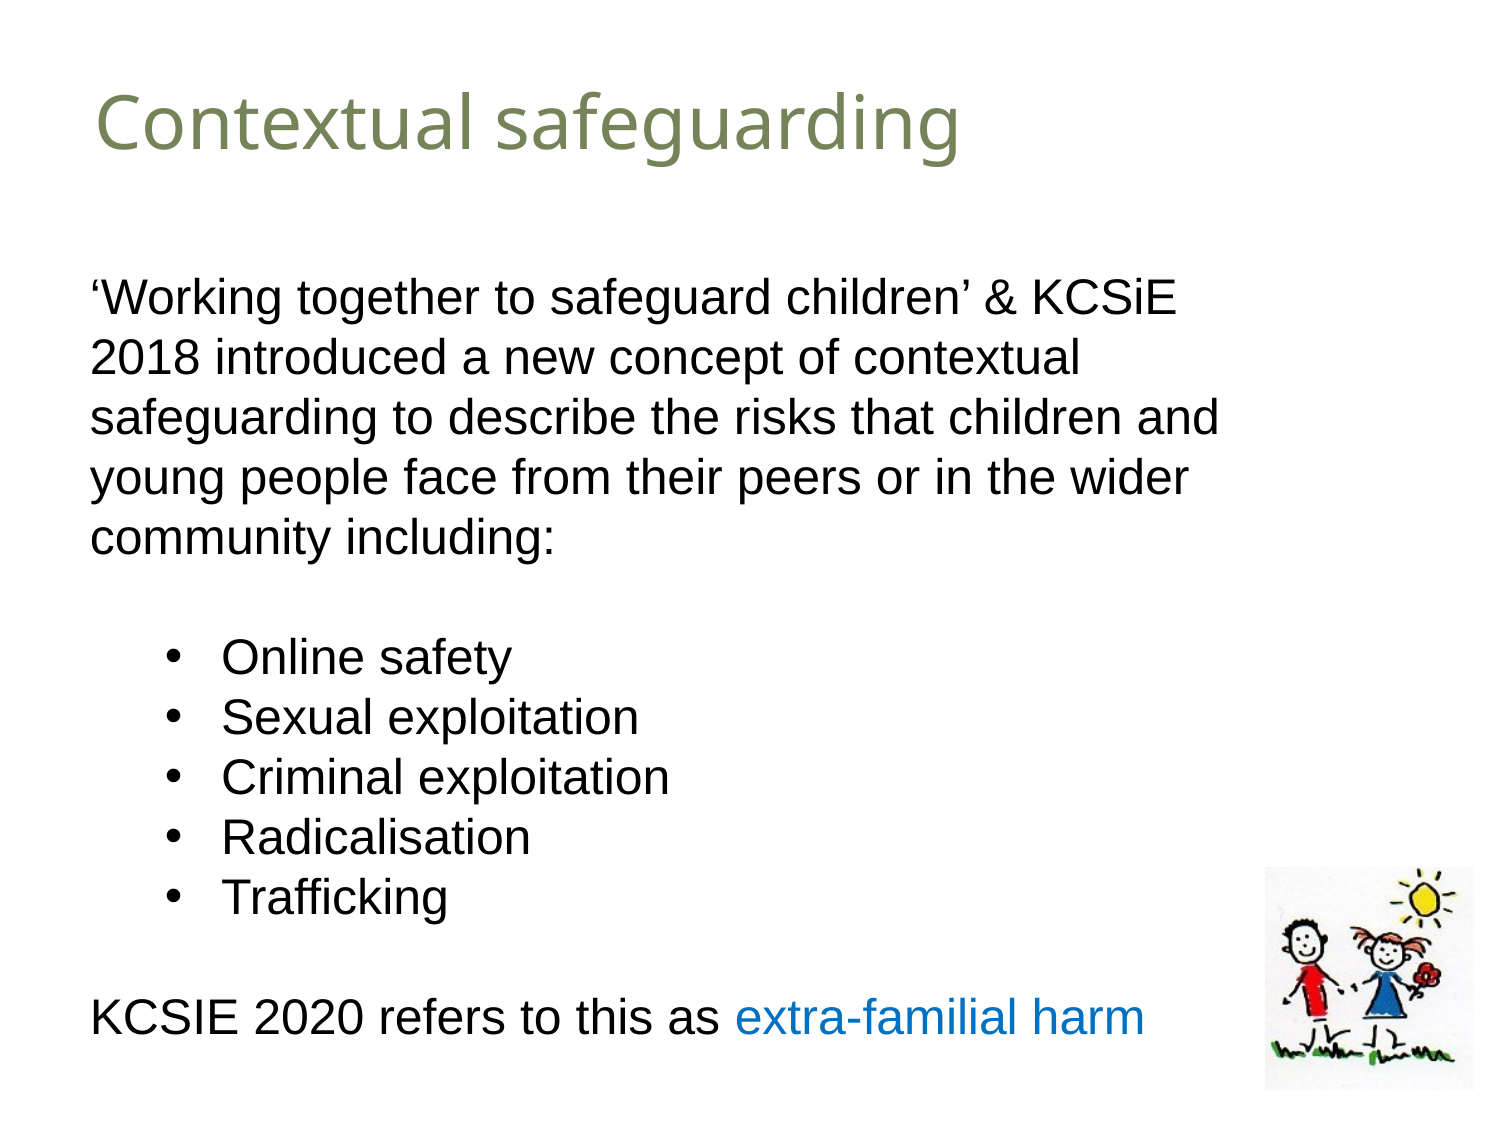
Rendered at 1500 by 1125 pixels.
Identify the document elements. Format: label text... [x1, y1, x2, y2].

picture [1265, 866, 1474, 1090]
text_box ‘Working together to safeguard children’ & KCSiE 2018 introduced a new concept of contextual safeguarding to describe the risks that children and young people face from their peers or in the wider community including: Online safety Sexual exploitation Criminal exploitation Radicalisation Trafficking KCSIE 2020 refers to this as extra-familial harm [75, 197, 1318, 1053]
text_box Contextual safeguarding [74, 74, 1114, 165]
